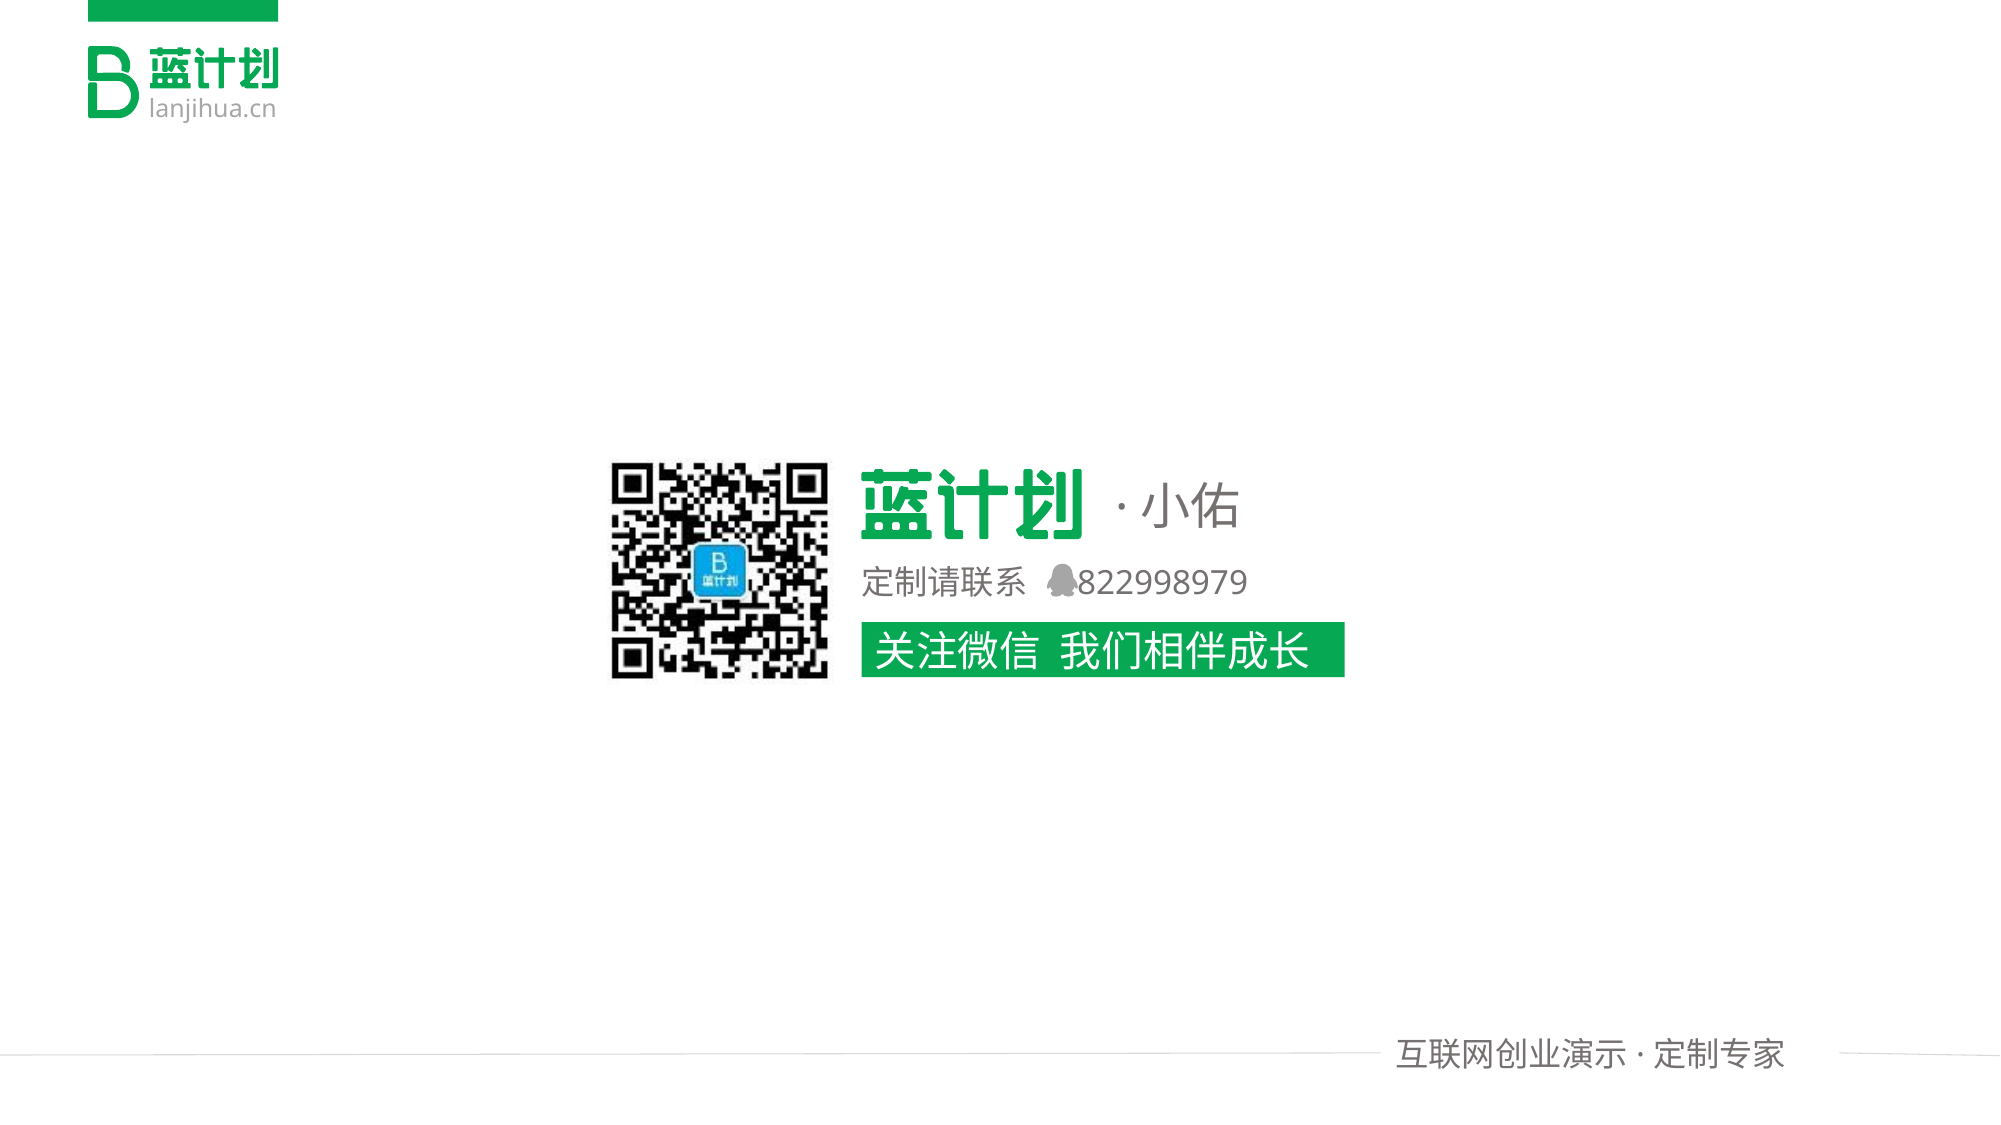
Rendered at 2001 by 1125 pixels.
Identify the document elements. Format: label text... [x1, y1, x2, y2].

text_box 互联网创业演示·定制专家 [1380, 1025, 1840, 1081]
text_box [956, 469, 1008, 540]
text_box [1014, 469, 1055, 540]
text_box [861, 486, 932, 540]
text_box [1053, 469, 1082, 540]
text_box [938, 469, 964, 540]
text_box ·小佑 [1100, 466, 1294, 542]
picture [595, 446, 845, 696]
text_box [1046, 563, 1078, 597]
text_box 定制请联系 1822998979 [846, 553, 1294, 609]
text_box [859, 616, 1345, 683]
text_box [861, 469, 932, 484]
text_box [88, 0, 295, 131]
